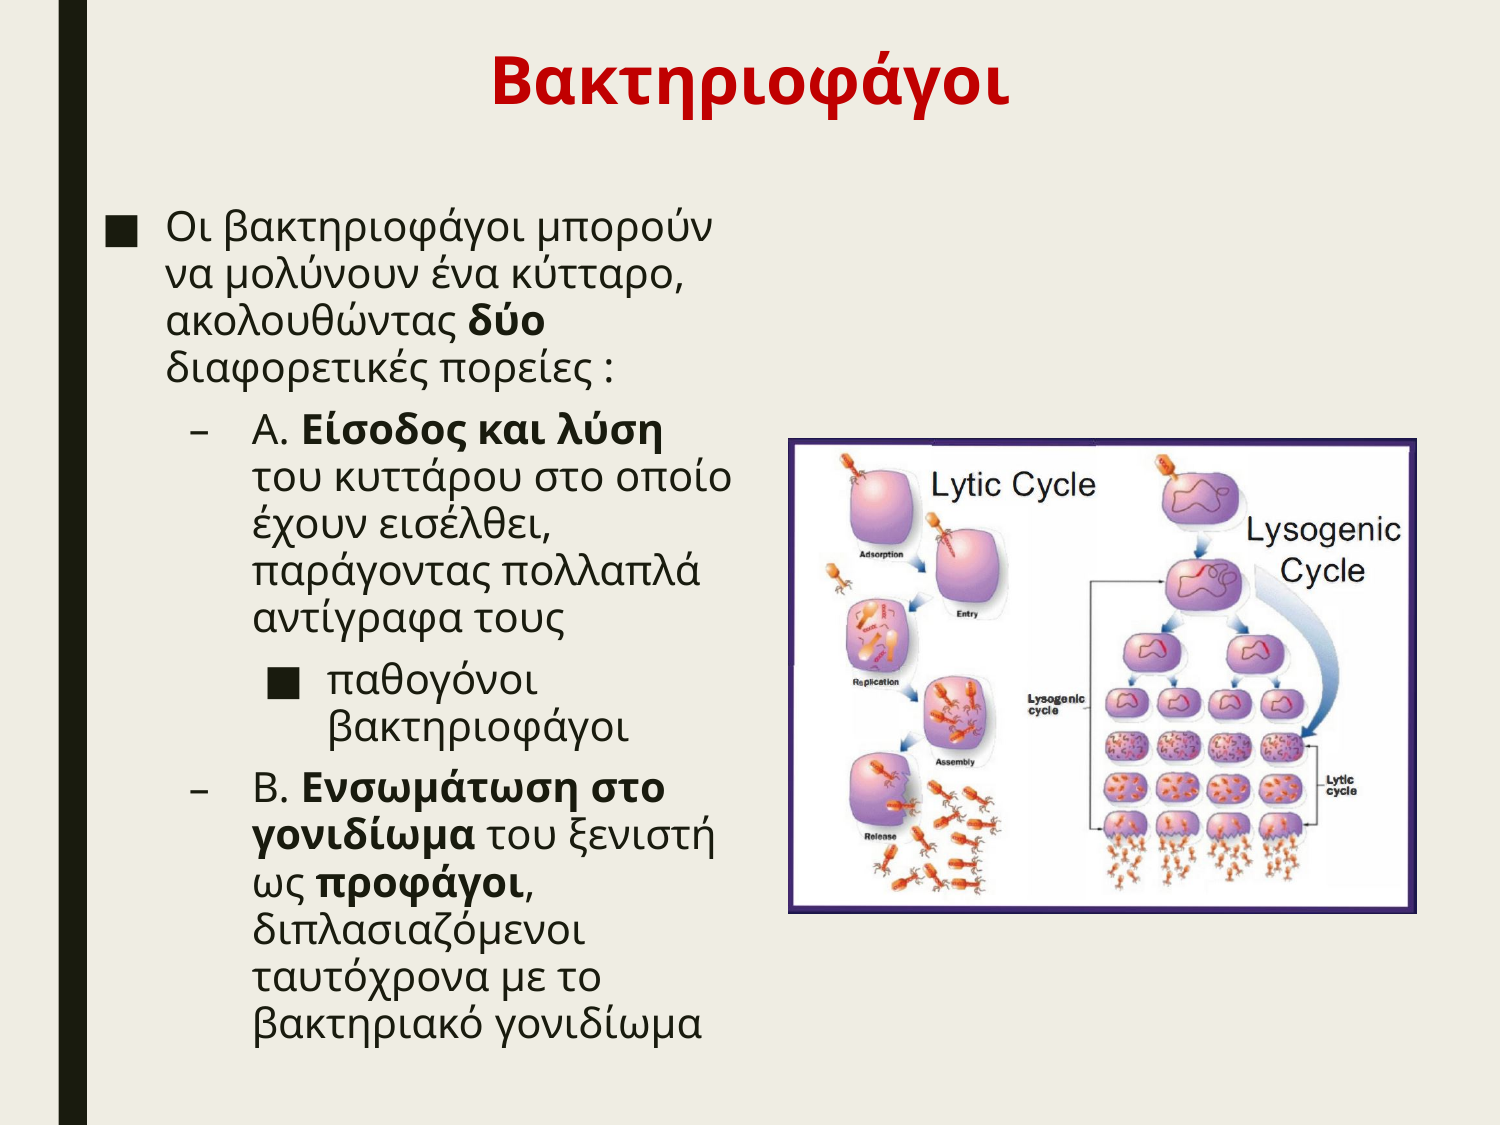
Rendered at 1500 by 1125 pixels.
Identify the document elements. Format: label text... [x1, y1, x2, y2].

list Οι βακτηριοφάγοι μπορούν να μολύνουν ένα κύτταρο, ακολουθώντας δύο διαφορετικές πορείες : Α. Είσοδος και λύση του κυττάρου στο οποίο έχουν εισέλθει, παράγοντας πολλαπλά αντίγραφα τους παθογόνοι βακτηριοφάγοι Β. Ενσωμάτωση στο γονιδίωμα του ξενιστή ως προφάγοι, διπλασιαζόμενοι ταυτόχρονα με το βακτηριακό γονιδίωμα [86, 196, 750, 1071]
text_box [56, 0, 90, 1125]
title Βακτηριοφάγοι [104, 40, 1396, 285]
picture [788, 438, 1417, 914]
